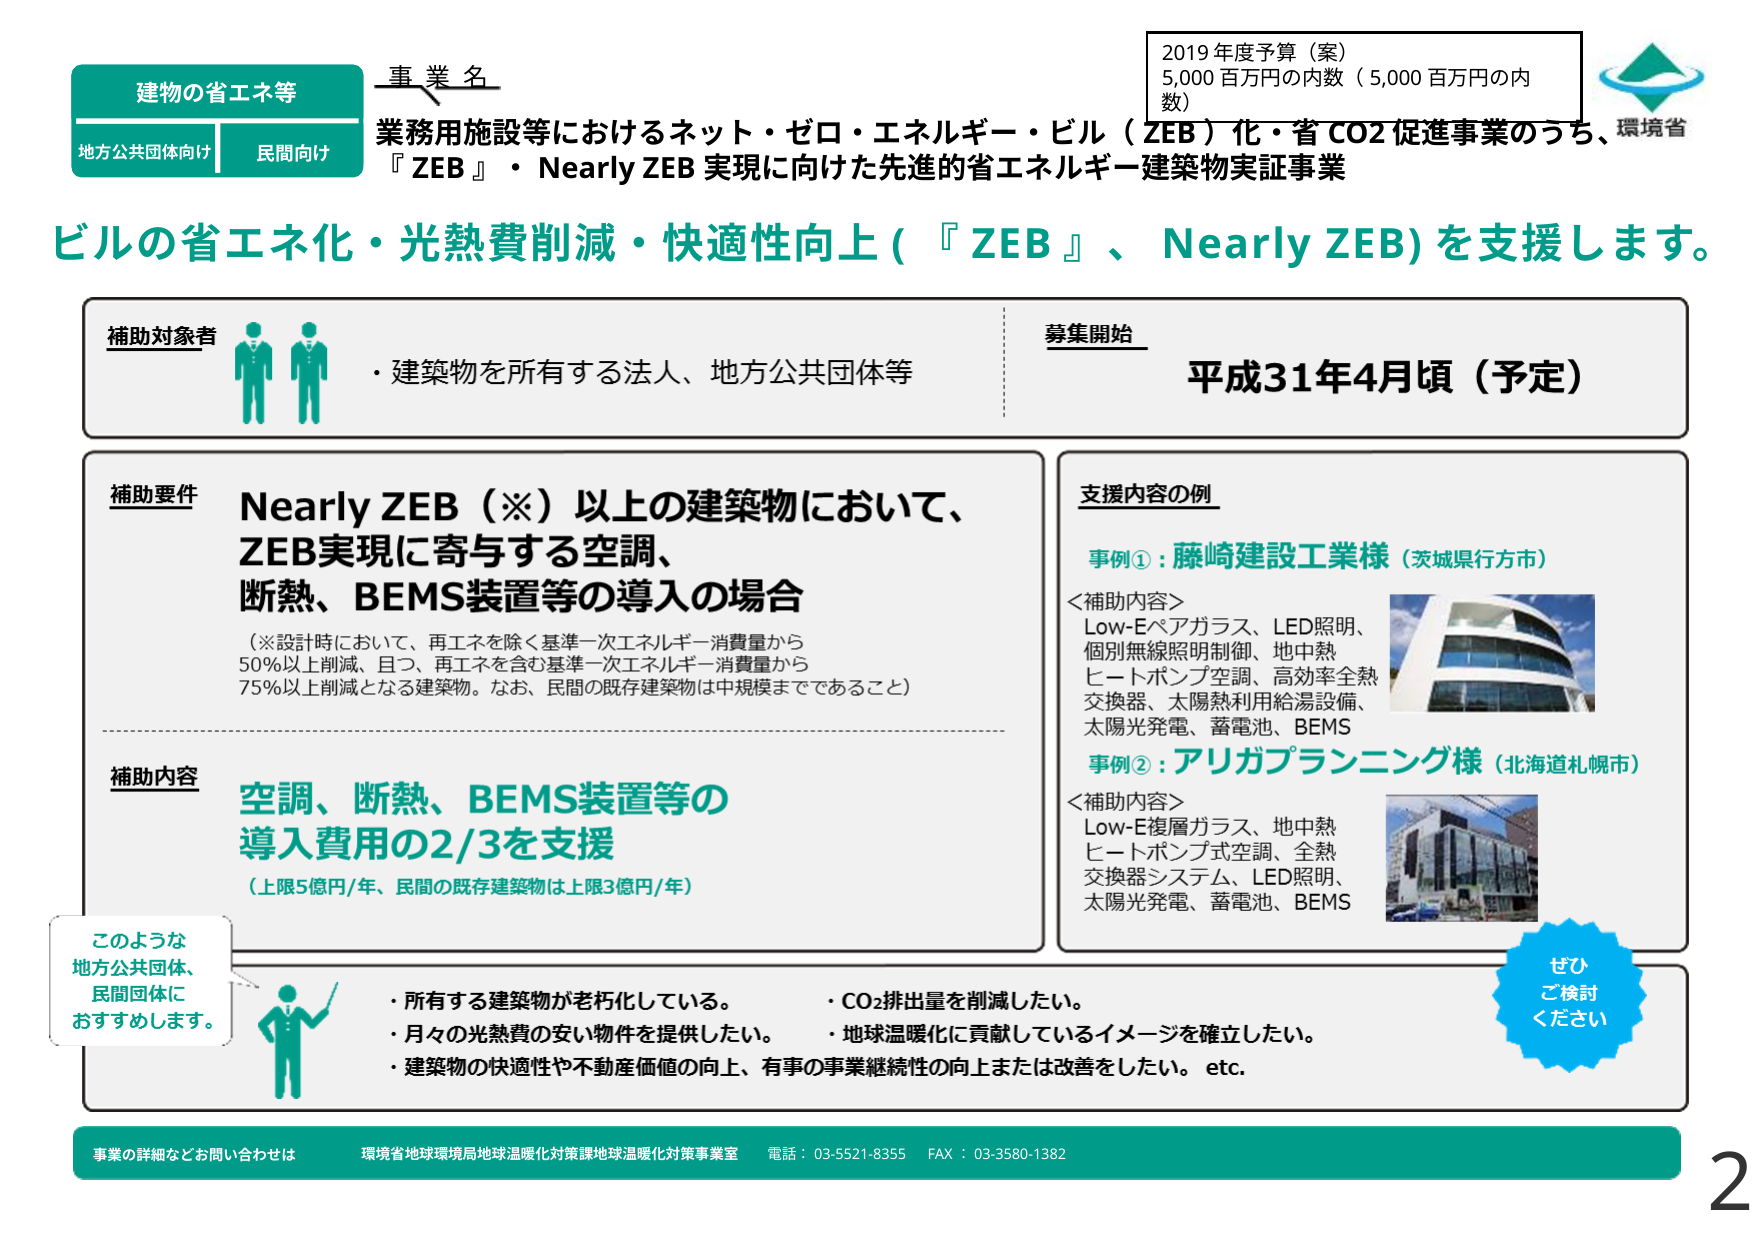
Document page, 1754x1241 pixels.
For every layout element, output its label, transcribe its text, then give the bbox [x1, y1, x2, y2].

text_box [72, 123, 216, 134]
text_box 環境省地球環境局地球温暖化対策課地球温暖化対策事業室 電話：03-5521-8355 FAX：03-3580-1382 [346, 1137, 1323, 1171]
picture [49, 286, 1689, 1112]
text_box 建物の省エネ等 [72, 65, 363, 118]
text_box [72, 169, 216, 174]
text_box [72, 118, 363, 134]
picture [1592, 29, 1712, 151]
text_box 業務用施設等におけるネット・ゼロ・エネルギー・ビル（ZEB）化・省CO2促進事業のうち、 『ZEB』・Nearly ZEB実現に向けた先進的省エネルギー建築物実証事業 [361, 107, 1644, 192]
picture [73, 1126, 1681, 1180]
text_box 民間向け [241, 134, 347, 172]
text_box 地方公共団体向け [63, 134, 228, 169]
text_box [340, 53, 536, 106]
text_box [75, 166, 363, 177]
text_box ビルの省エネ化・光熱費削減・快適性向上(『ZEB』、Nearly ZEB)を支援します。 [0, 209, 1754, 274]
text_box [220, 123, 364, 173]
text_box 2019年度予算（案） 5,000百万円の内数（5,000百万円の内数） [1146, 31, 1582, 123]
